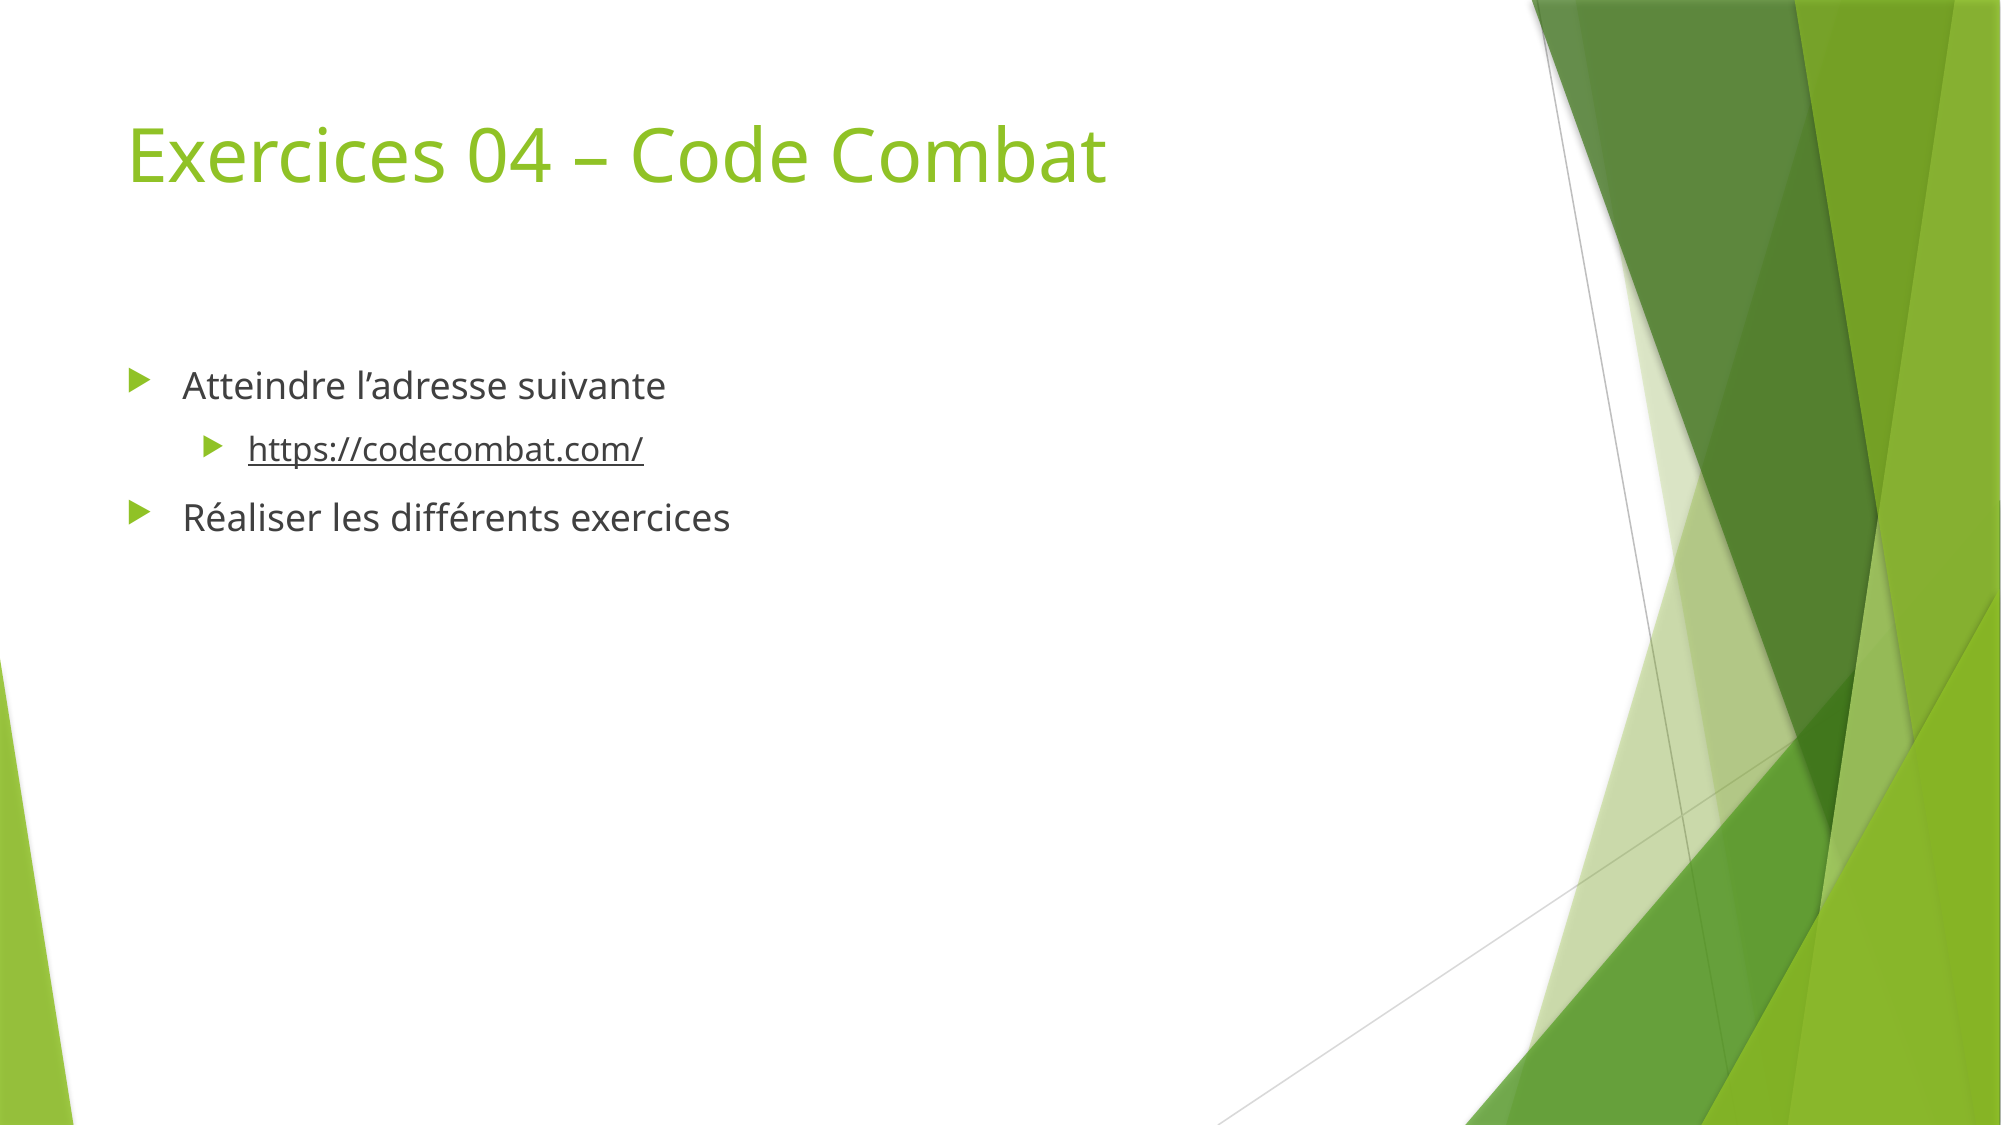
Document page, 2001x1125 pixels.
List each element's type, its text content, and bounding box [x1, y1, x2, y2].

title Exercices 04 – Code Combat [111, 99, 1522, 317]
list Atteindre l’adresse suivante https://codecombat.com/ Réaliser les différents exercices [111, 354, 1522, 992]
